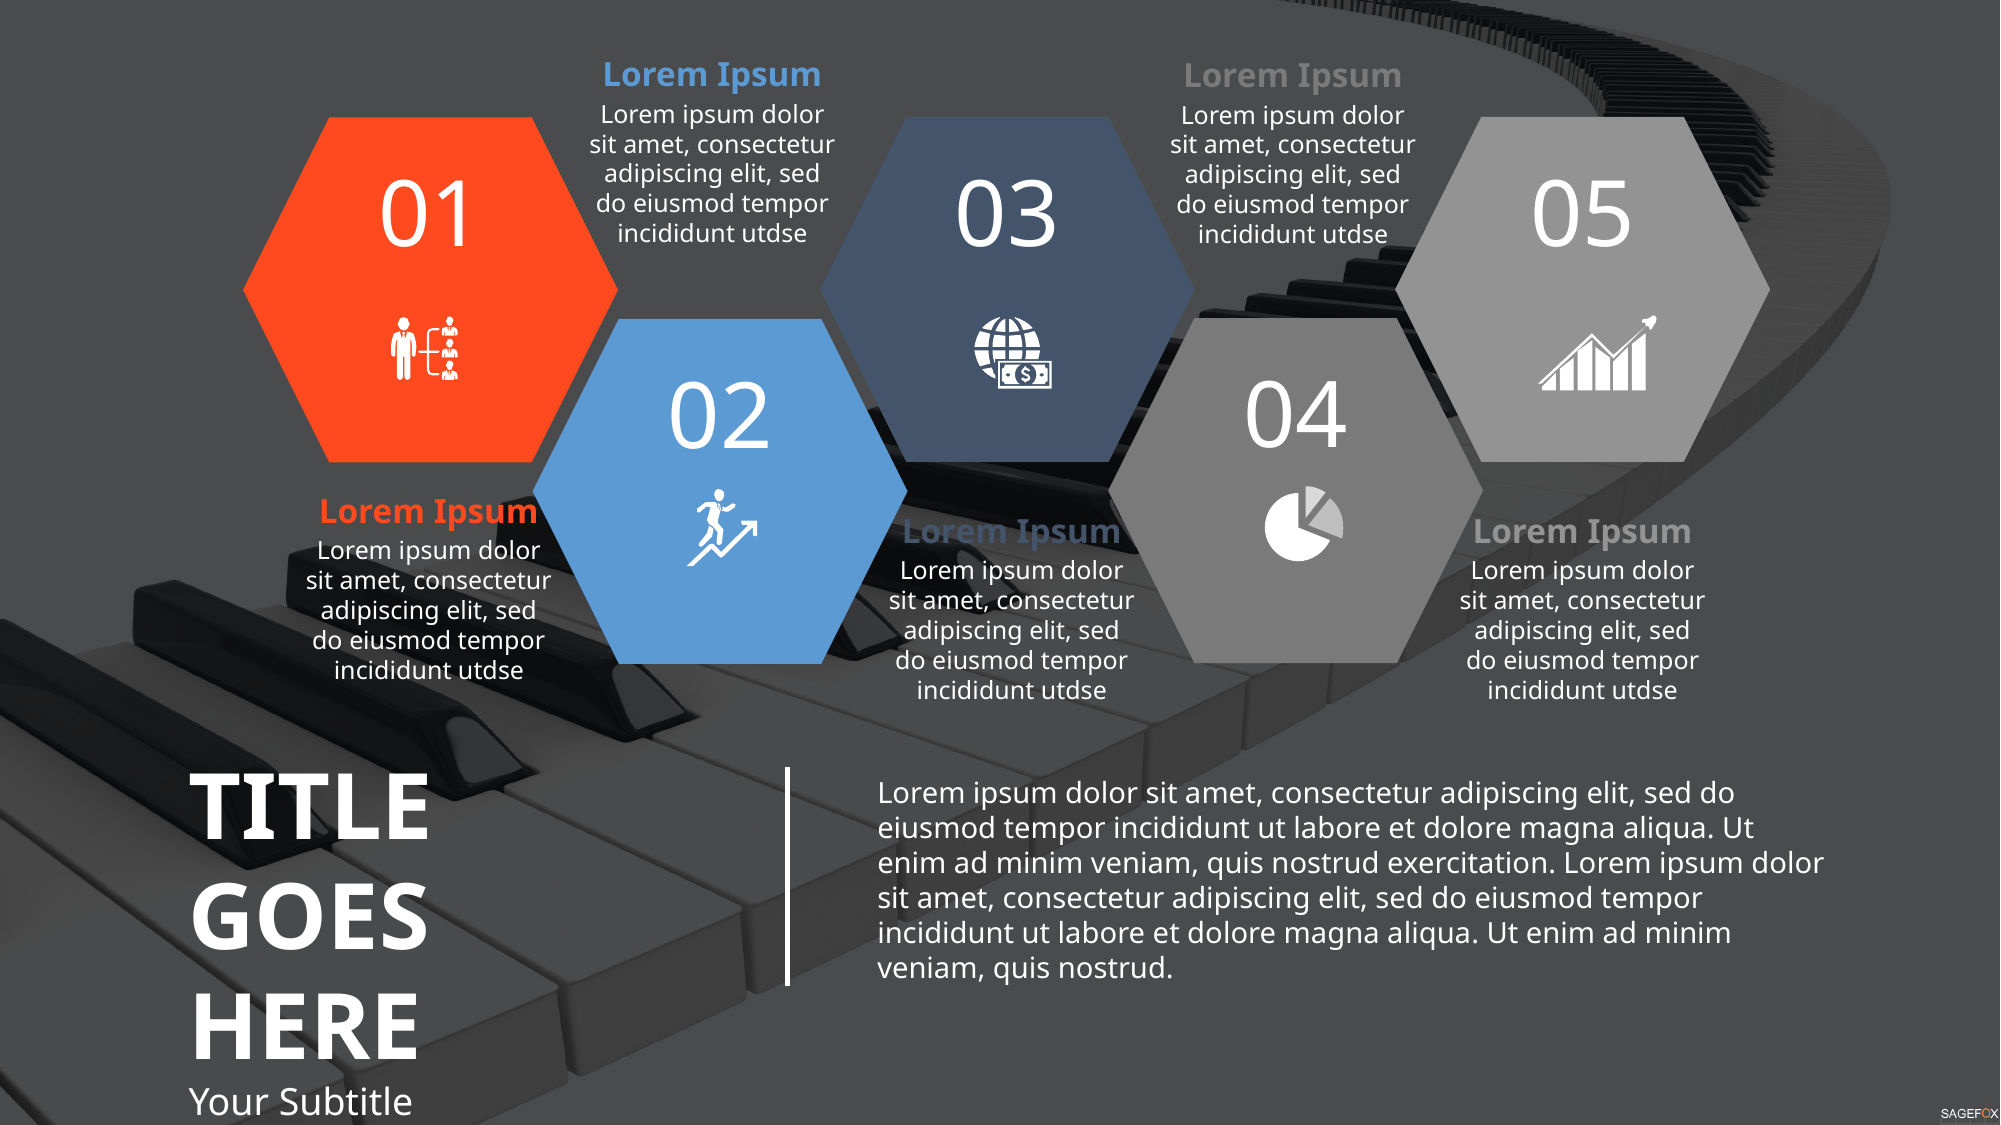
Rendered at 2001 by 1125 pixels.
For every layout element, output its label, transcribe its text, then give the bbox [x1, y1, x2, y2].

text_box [686, 488, 758, 567]
picture [1940, 0, 2001, 1125]
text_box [1108, 318, 1484, 664]
text_box Lorem ipsum dolor sit amet, consectetur adipiscing elit, sed do eiusmod tempor incididunt ut labore et dolore magna aliqua. Ut enim ad minim veniam, quis nostrud exercitation. Lorem ipsum dolor sit amet, consectetur adipiscing elit, sed do eiusmod tempor incididunt ut labore et dolore magna aliqua. Ut enim ad minim veniam, quis nostrud. [862, 767, 1846, 992]
text_box Lorem Ipsum Lorem ipsum dolor sit amet, consectetur adipiscing elit, sed do eiusmod tempor incididunt utdse [1159, 49, 1427, 254]
text_box Lorem Ipsum Lorem ipsum dolor sit amet, consectetur adipiscing elit, sed do eiusmod tempor incididunt utdse [1449, 504, 1717, 710]
text_box TITLE GOES HERE Your Subtitle [173, 740, 659, 1125]
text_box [1395, 116, 1771, 462]
text_box Lorem Ipsum Lorem ipsum dolor sit amet, consectetur adipiscing elit, sed do eiusmod tempor incididunt utdse [295, 484, 563, 690]
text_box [1538, 315, 1657, 391]
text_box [242, 117, 618, 463]
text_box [974, 317, 1052, 389]
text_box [532, 318, 908, 664]
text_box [819, 116, 1195, 462]
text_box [391, 316, 458, 380]
text_box Lorem Ipsum Lorem ipsum dolor sit amet, consectetur adipiscing elit, sed do eiusmod tempor incididunt utdse [578, 48, 846, 253]
text_box Lorem Ipsum Lorem ipsum dolor sit amet, consectetur adipiscing elit, sed do eiusmod tempor incididunt utdse [878, 504, 1146, 710]
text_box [1264, 486, 1344, 562]
